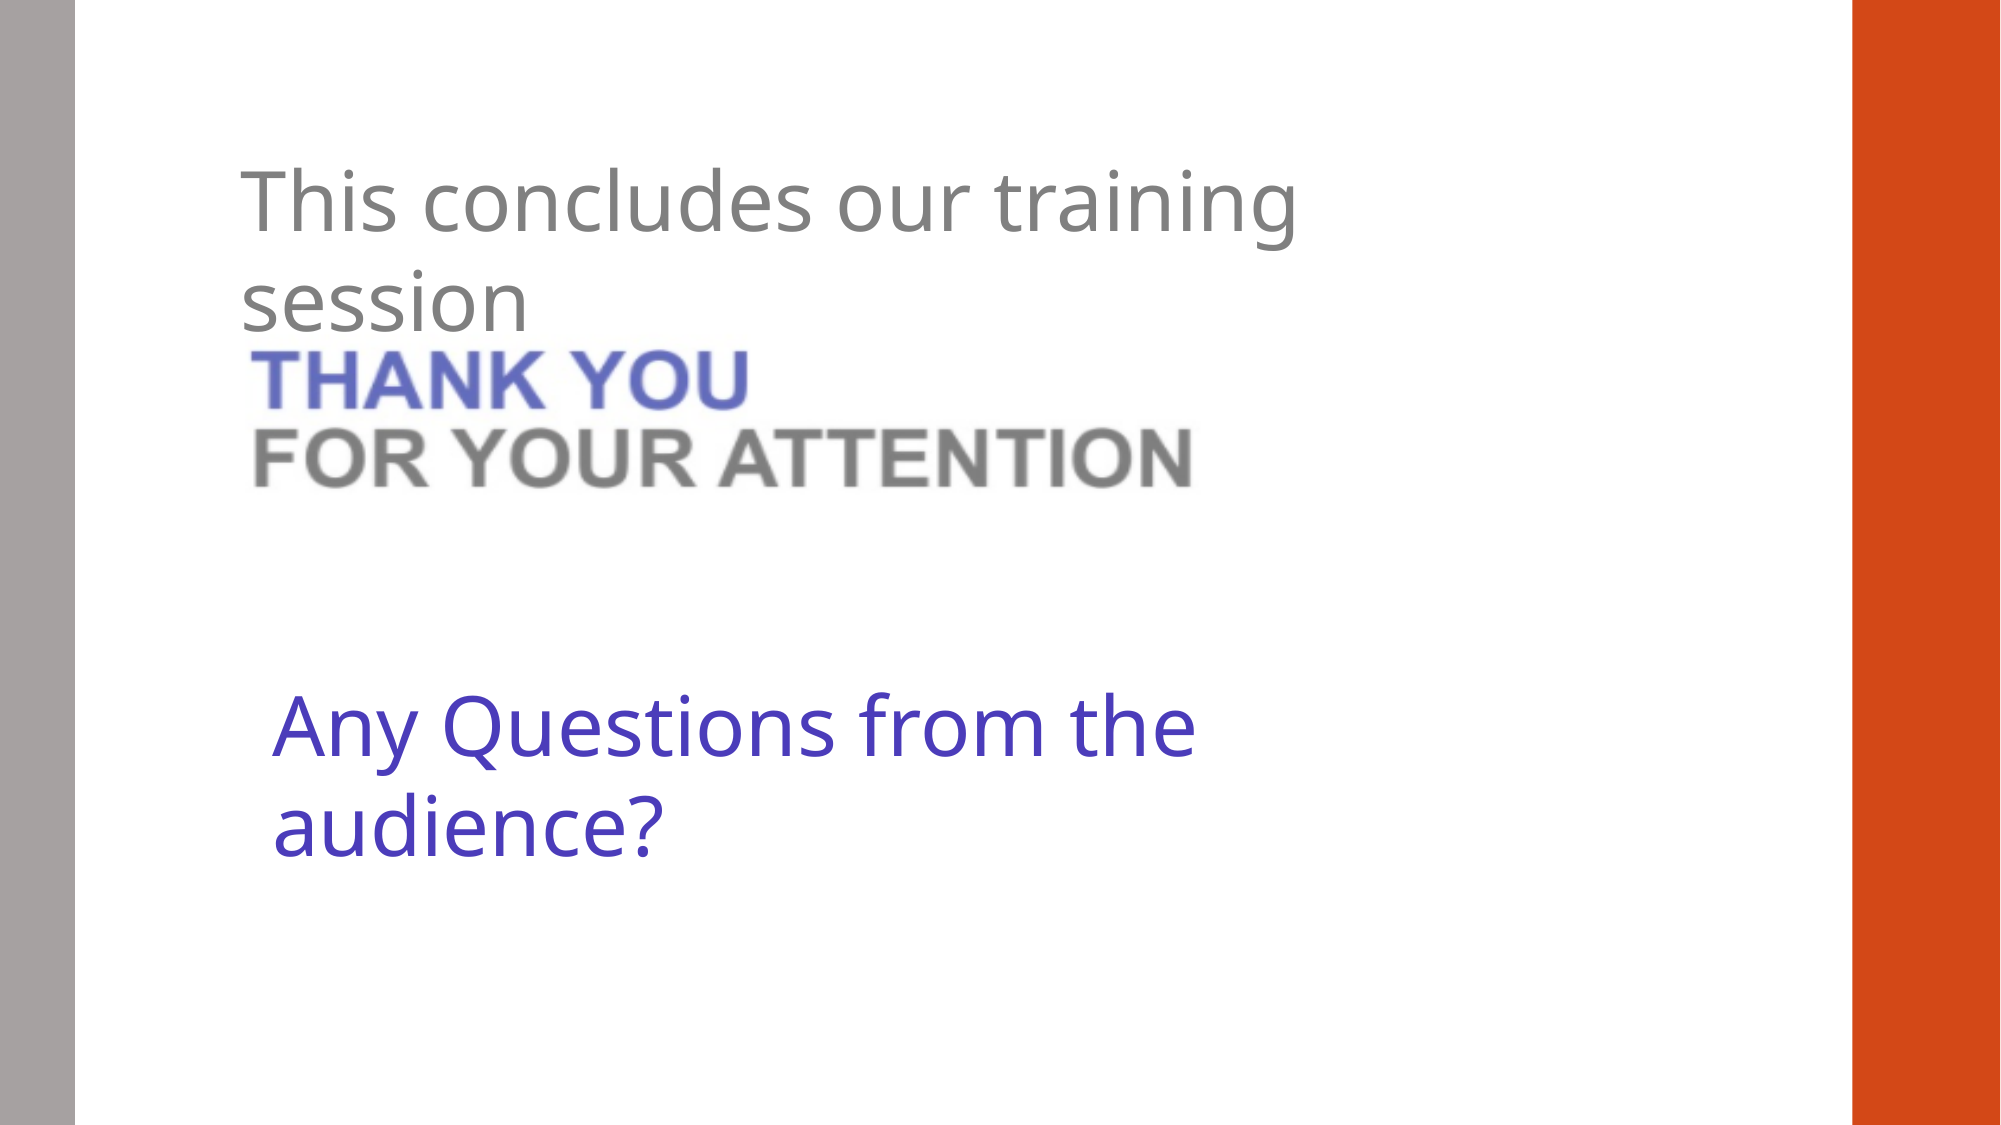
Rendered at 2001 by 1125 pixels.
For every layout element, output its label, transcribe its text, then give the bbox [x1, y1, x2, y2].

picture [225, 309, 1351, 542]
text_box This concludes our training session [226, 140, 1417, 356]
text_box Any Questions from the audience? [257, 665, 1448, 881]
